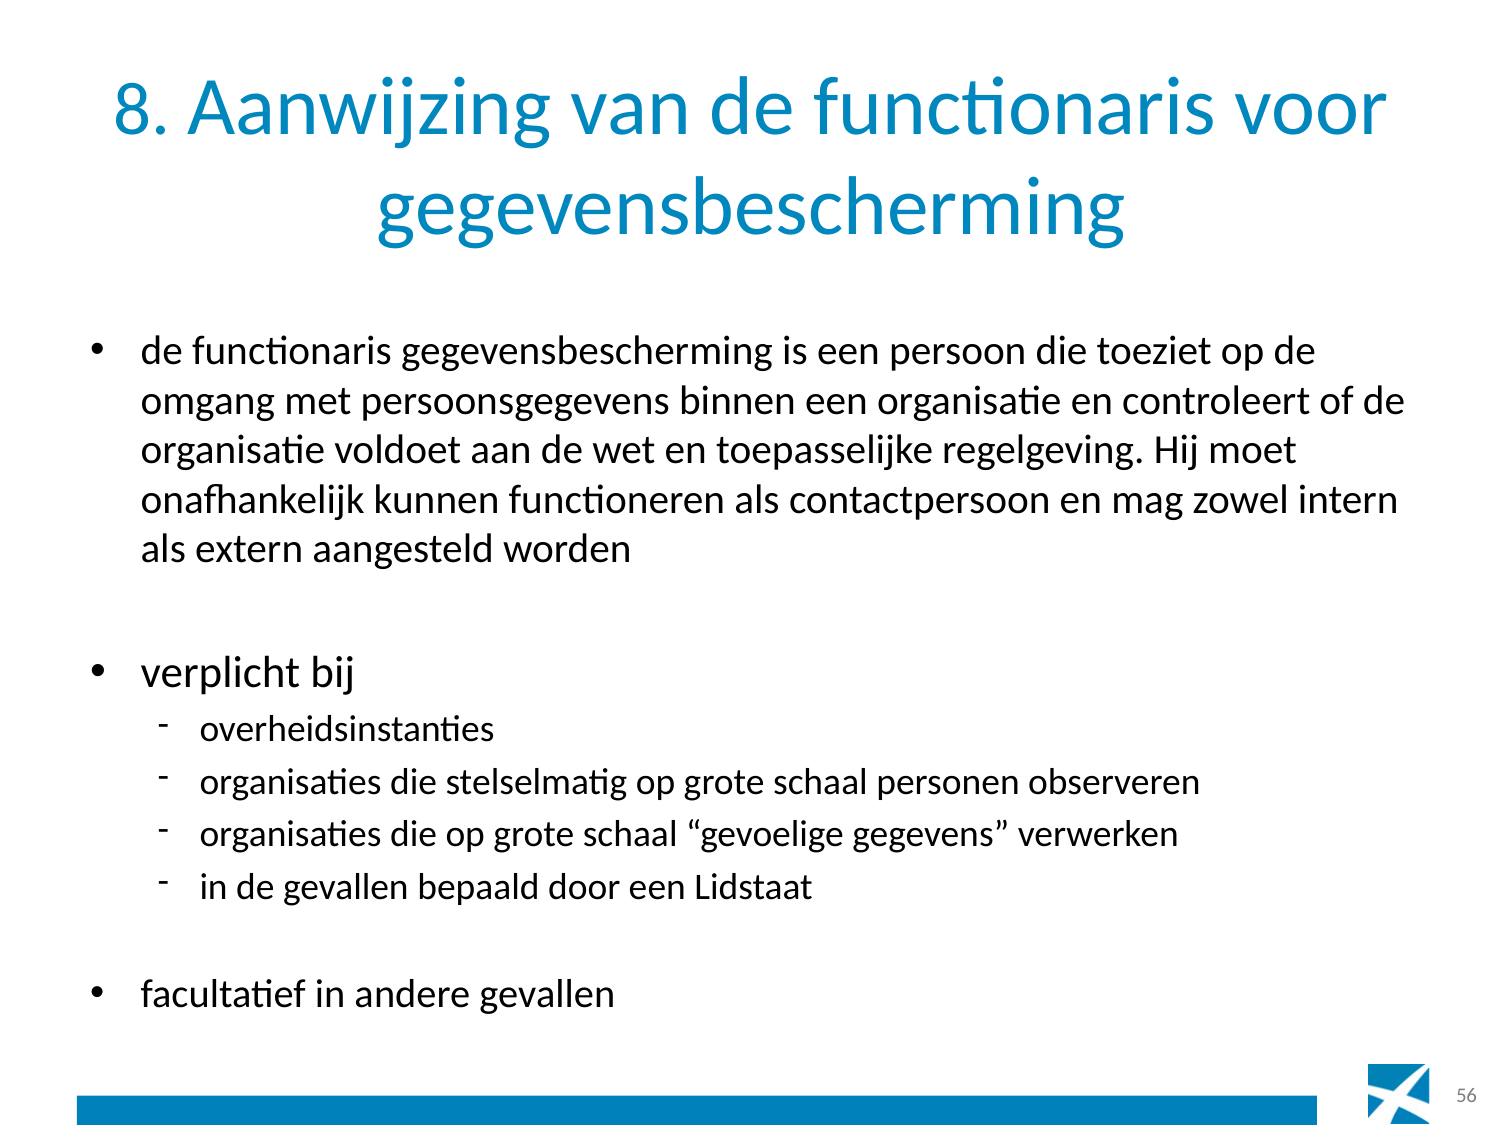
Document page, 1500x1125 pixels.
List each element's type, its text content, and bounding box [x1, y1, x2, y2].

slide_number 56 [1368, 1064, 1492, 1125]
title 8. Aanwijzing van de functionaris voor gegevensbescherming [76, 30, 1427, 183]
list de functionaris gegevensbescherming is een persoon die toeziet op de omgang met persoonsgegevens binnen een organisatie en controleert of de organisatie voldoet aan de wet en toepasselijke regelgeving. Hij moet onafhankelijk kunnen functioneren als contactpersoon en mag zowel intern als extern aangesteld worden verplicht bij overheidsinstanties organisaties die stelselmatig op grote schaal personen observeren organisaties die op grote schaal “gevoelige gegevens” verwerken in de gevallen bepaald door een Lidstaat facultatief in andere gevallen [75, 196, 1425, 1035]
